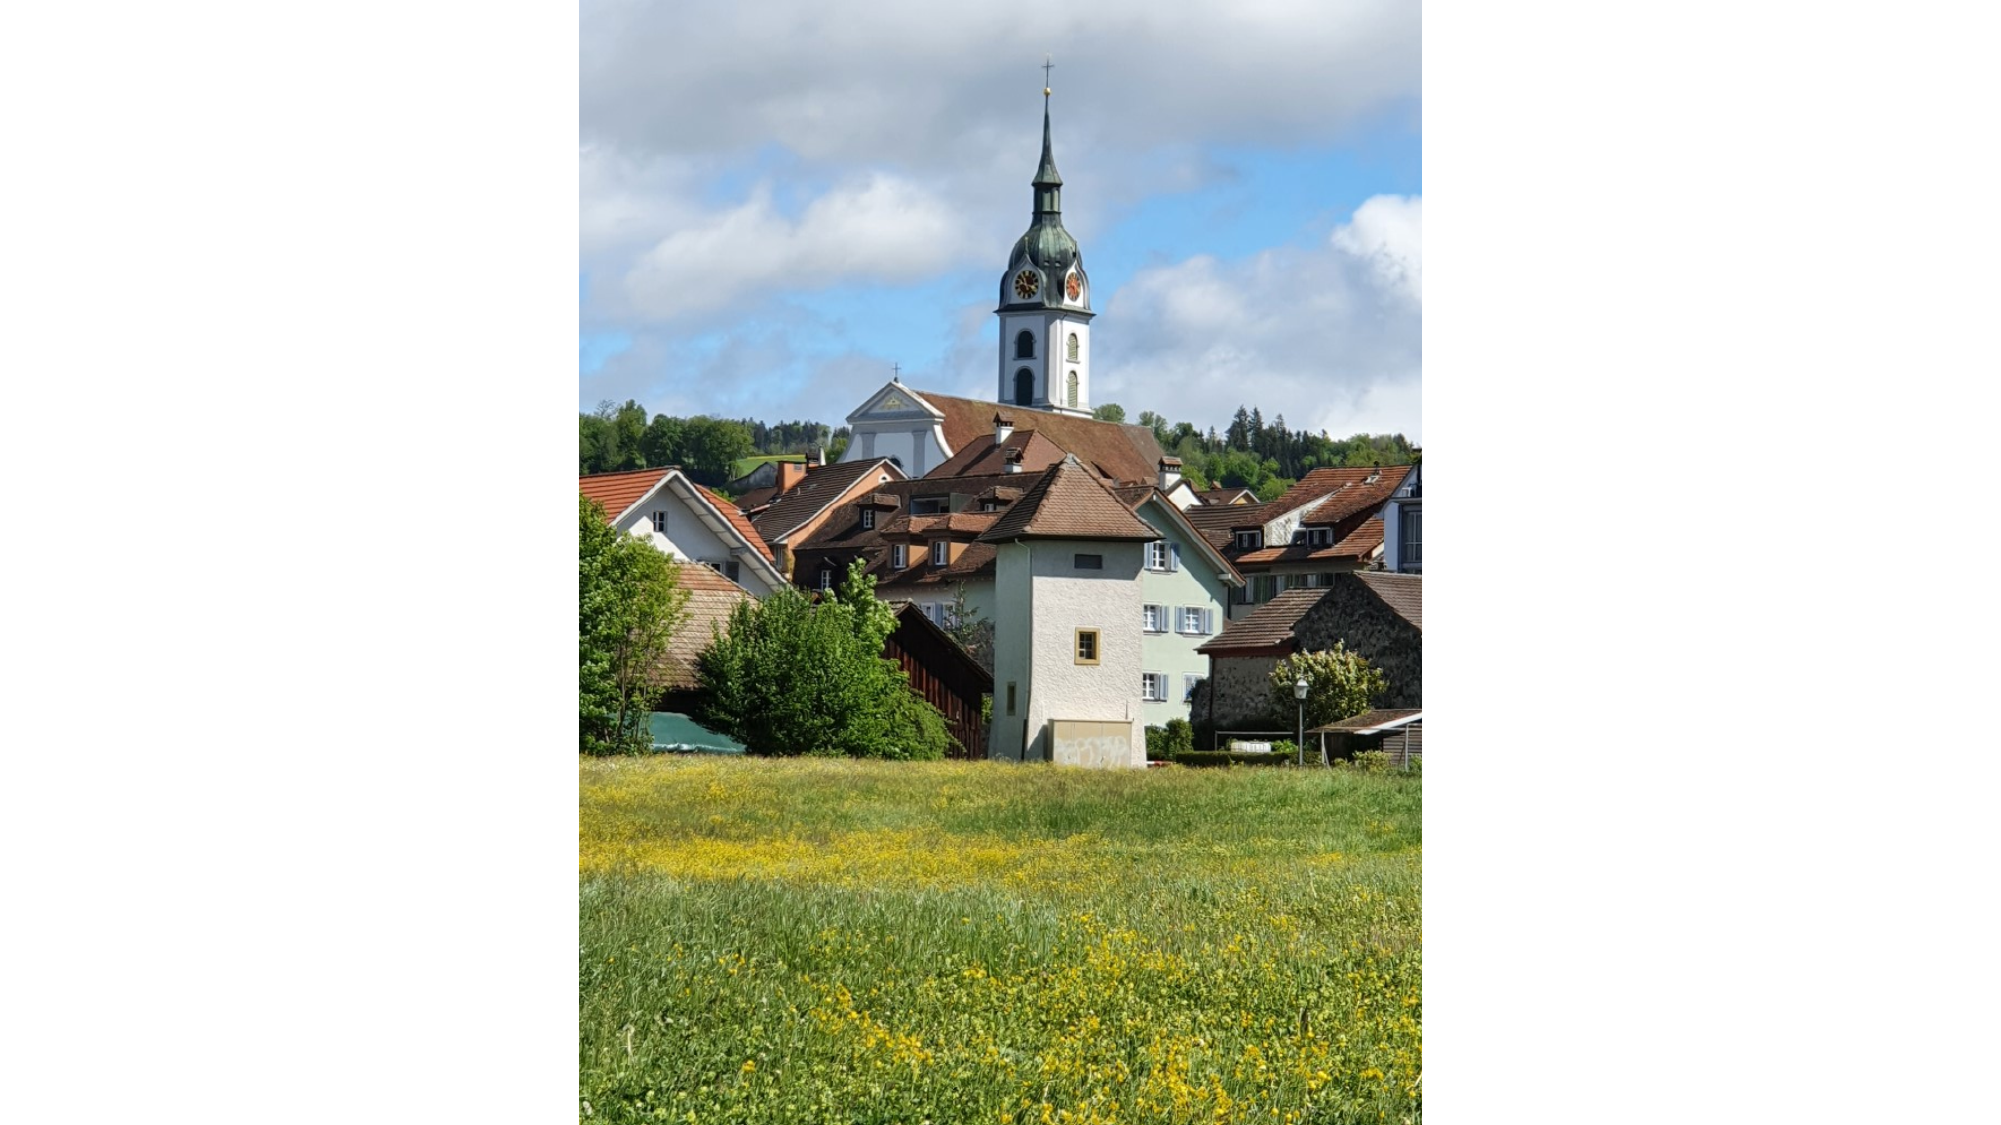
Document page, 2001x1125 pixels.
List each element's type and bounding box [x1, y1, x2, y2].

picture [437, 1, 1563, 1124]
